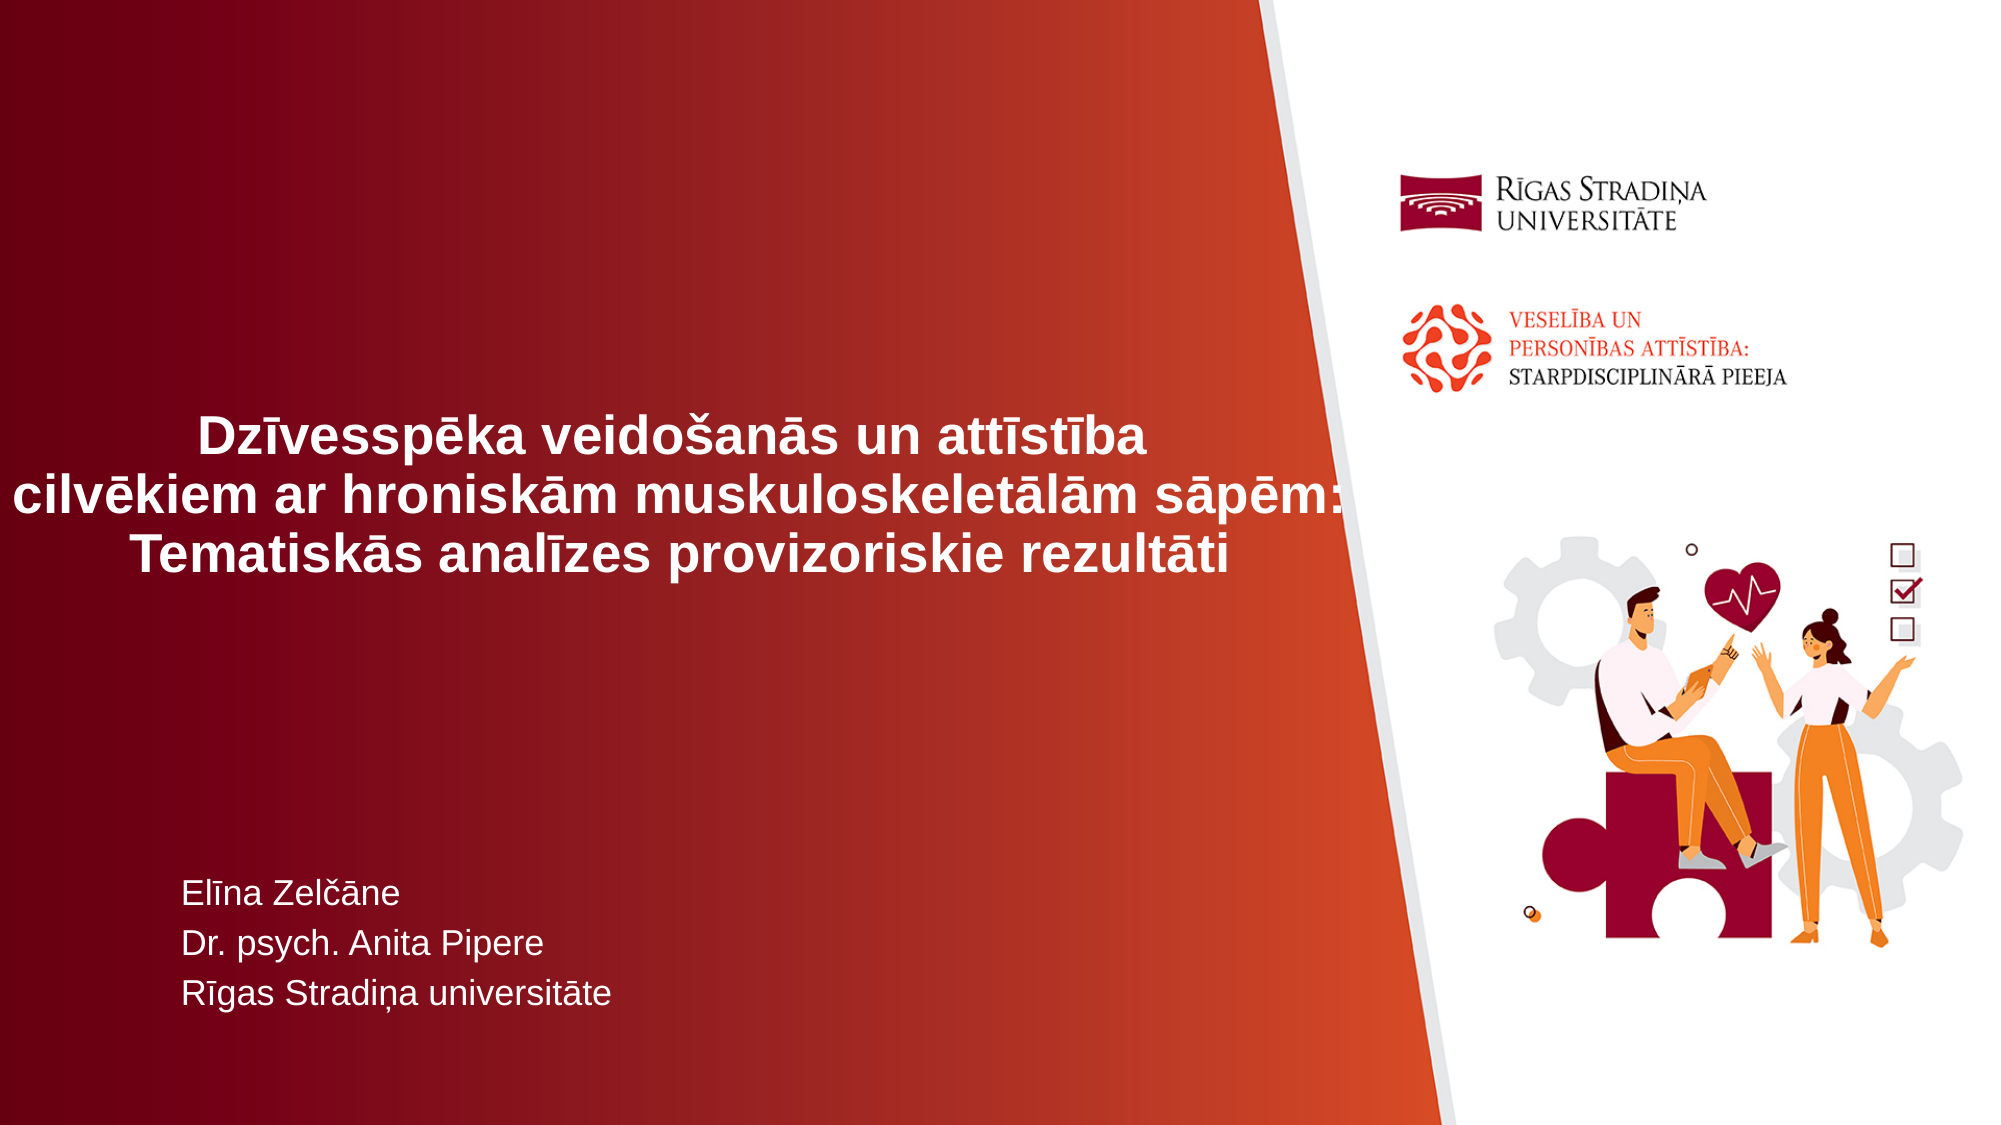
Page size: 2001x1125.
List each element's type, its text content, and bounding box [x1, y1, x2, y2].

title Dzīvesspēka veidošanās un attīstība cilvēkiem ar hroniskām muskuloskeletālām sāpēm: Tematiskās analīzes provizoriskie rezultāti [6, 407, 1355, 600]
picture [0, 0, 2001, 1125]
list Elīna Zelčāne Dr. psych. Anita Pipere Rīgas Stradiņa universitāte [180, 881, 961, 1014]
